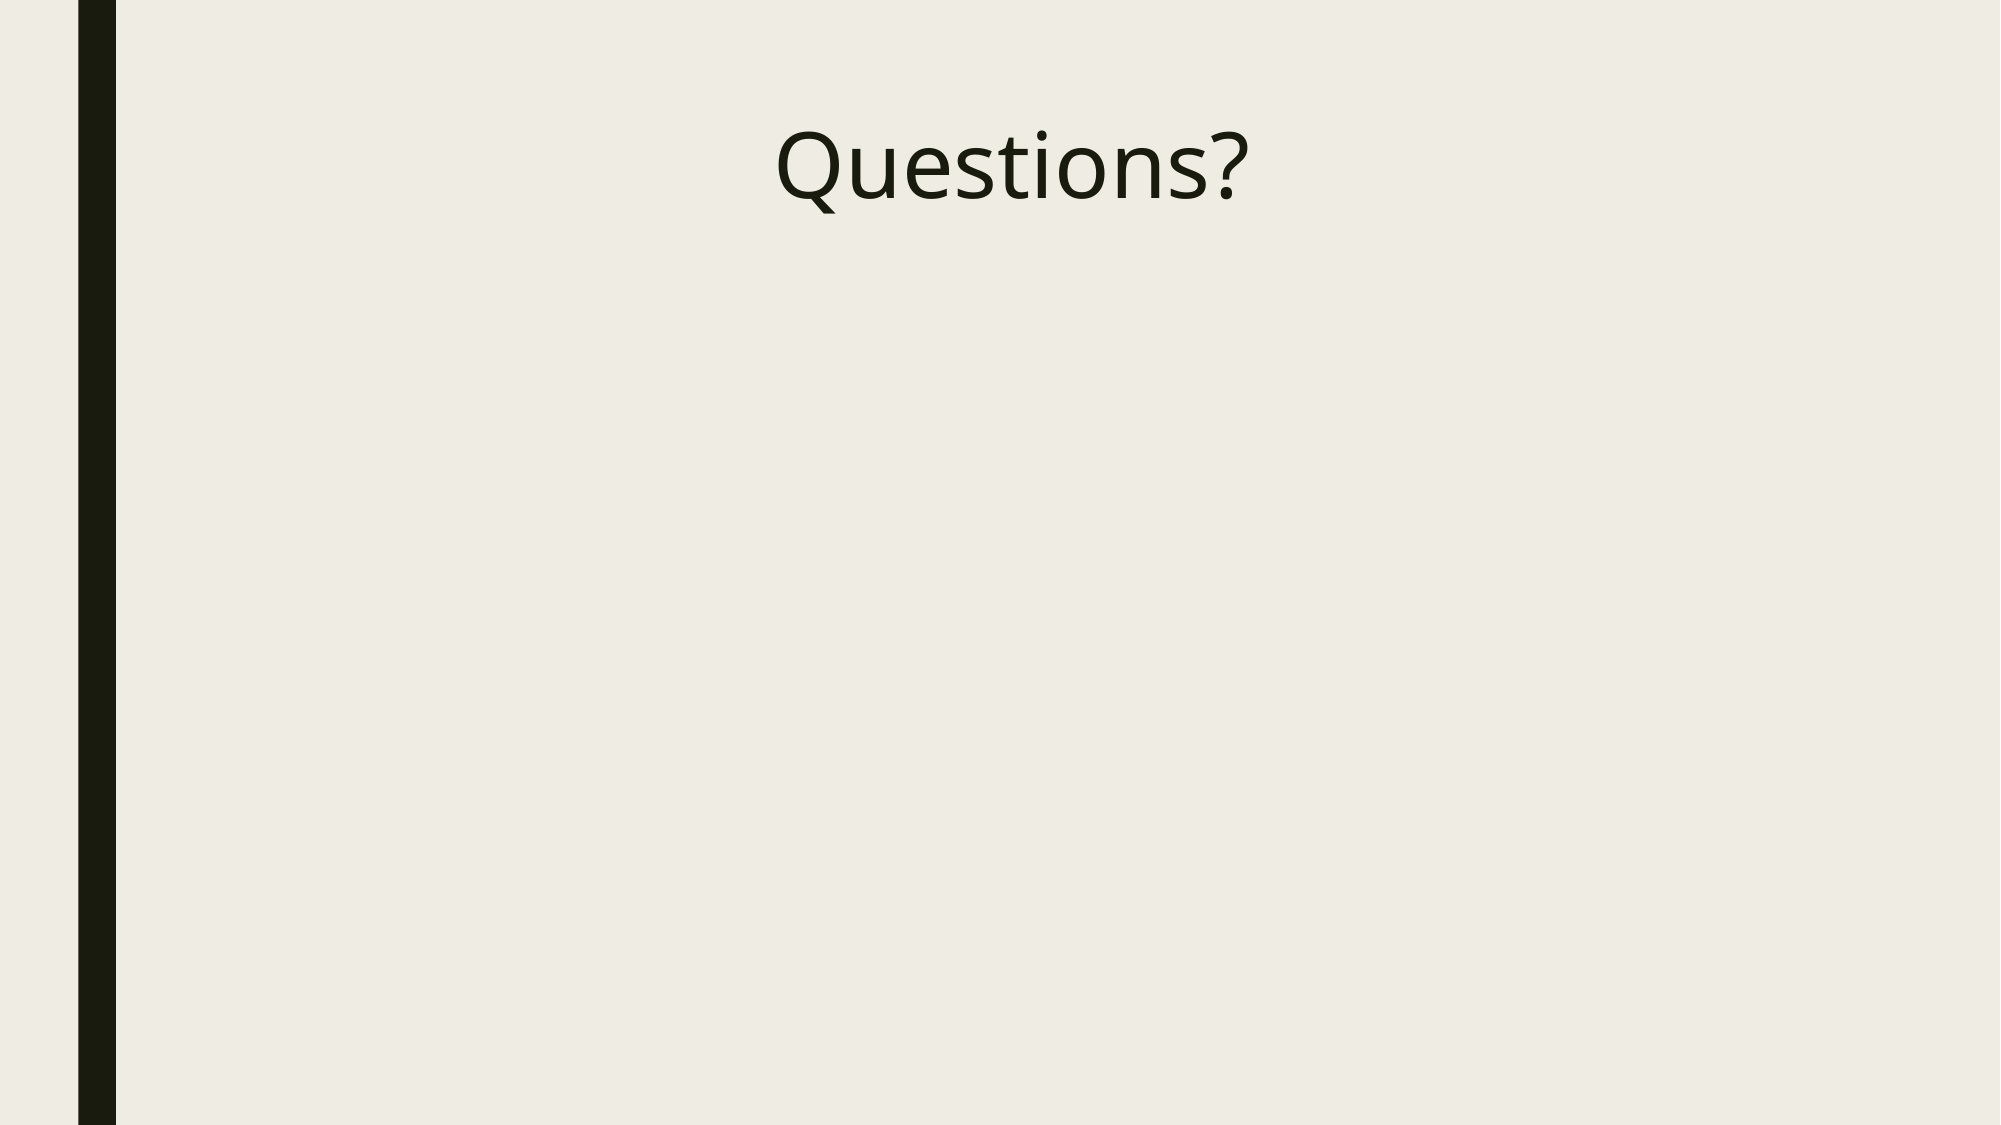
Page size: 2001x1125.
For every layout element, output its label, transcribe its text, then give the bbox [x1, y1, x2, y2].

title Questions? [225, 112, 1800, 357]
